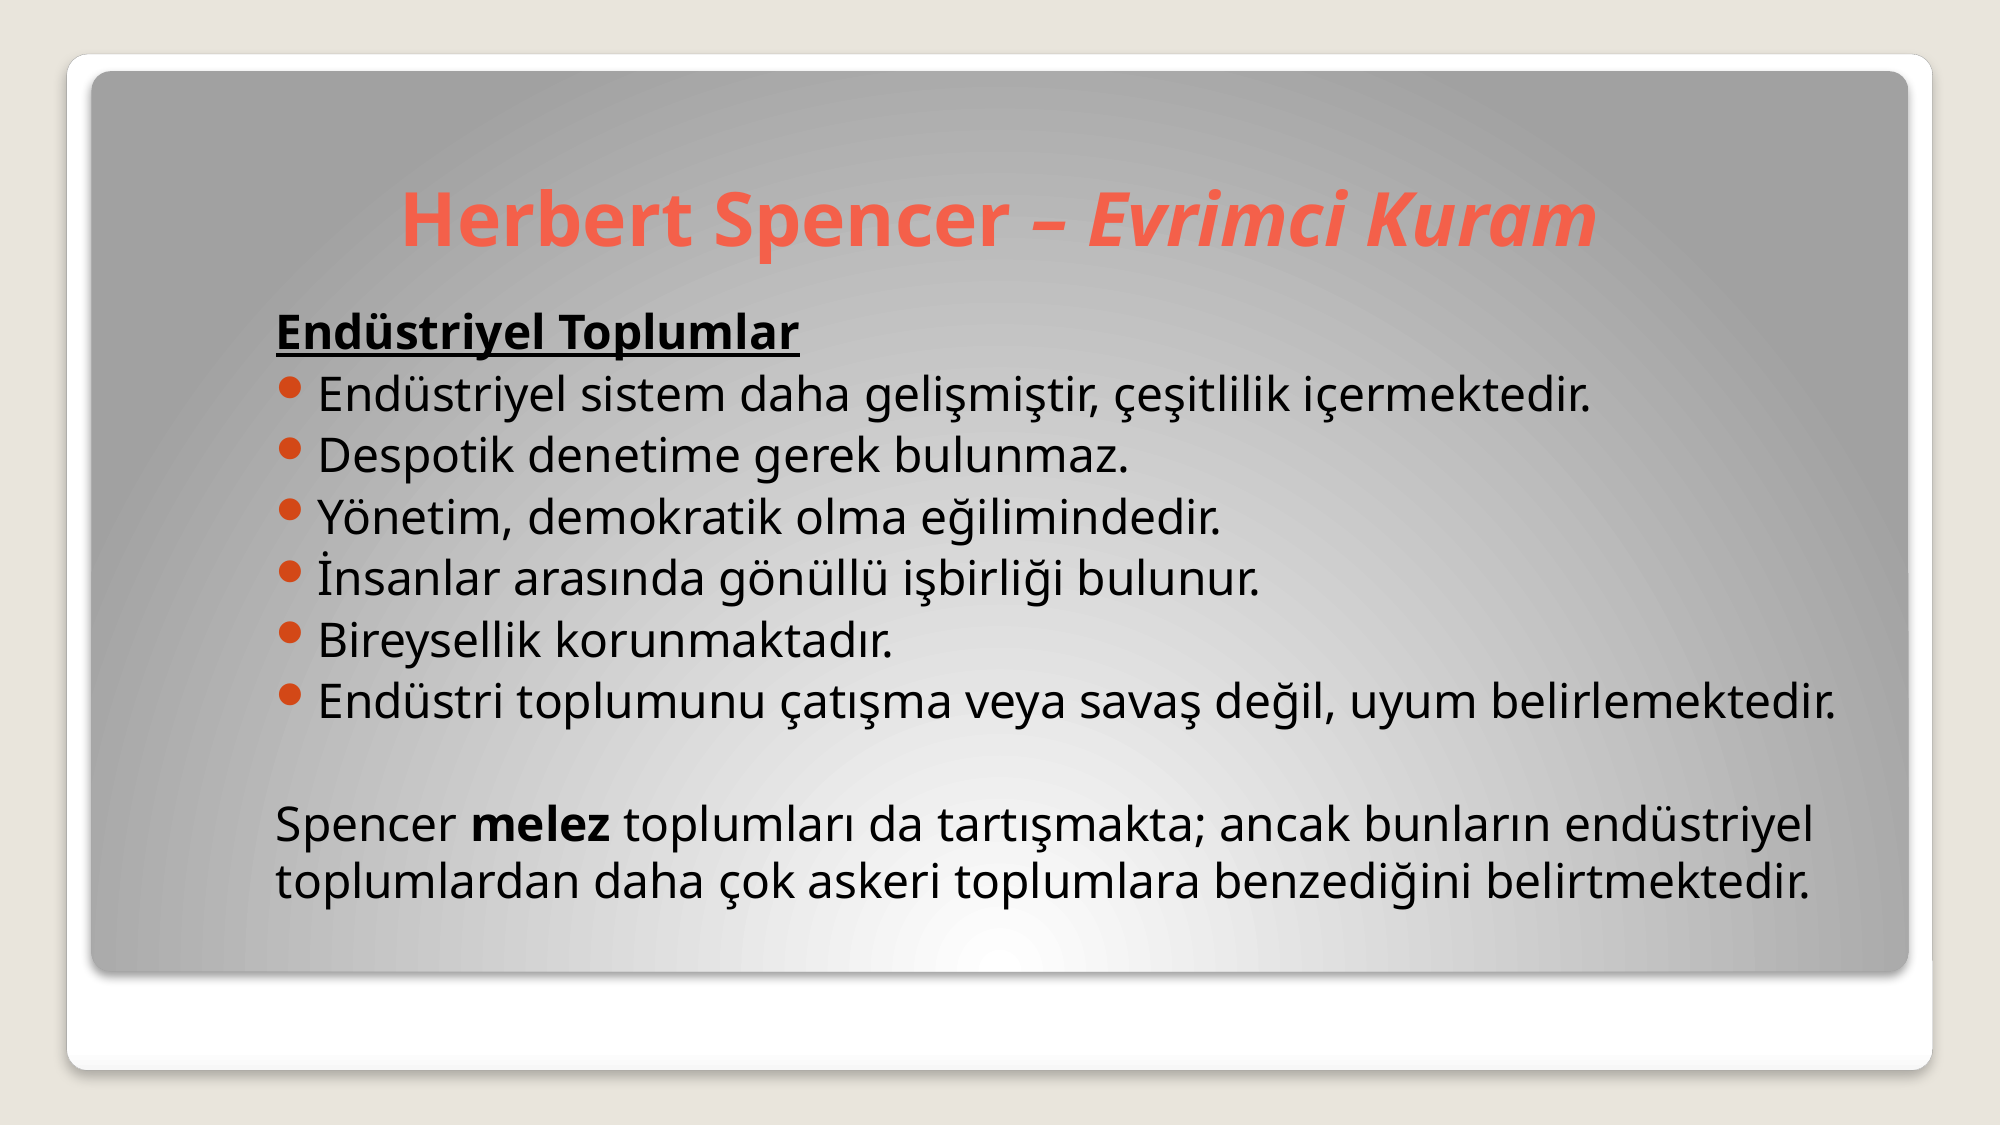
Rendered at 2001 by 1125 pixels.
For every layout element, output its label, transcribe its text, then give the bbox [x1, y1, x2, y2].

title Herbert Spencer – Evrimci Kuram [137, 51, 1863, 270]
list Endüstriyel Toplumlar Endüstriyel sistem daha gelişmiştir, çeşitlilik içermektedir. Despotik denetime gerek bulunmaz. Yönetim, demokratik olma eğilimindedir. İnsanlar arasında gönüllü işbirliği bulunur. Bireysellik korunmaktadır. Endüstri toplumunu çatışma veya savaş değil, uyum belirlemektedir. Spencer melez toplumları da tartışmakta; ancak bunların endüstriyel toplumlardan daha çok askeri toplumlara benzediğini belirtmektedir. [245, 287, 1863, 938]
